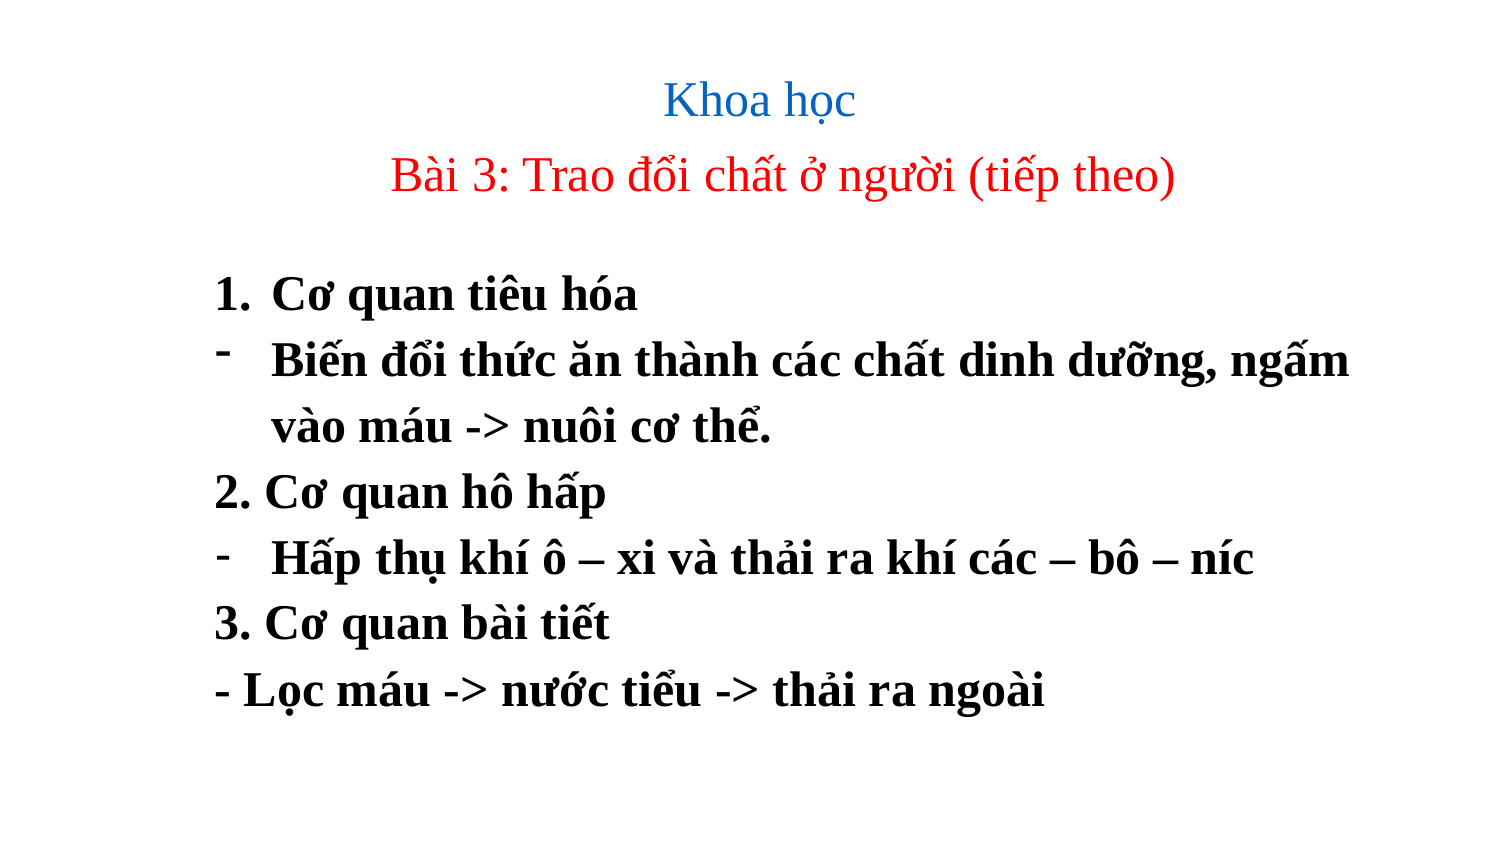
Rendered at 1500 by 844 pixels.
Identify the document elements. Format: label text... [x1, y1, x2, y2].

text_box Cơ quan tiêu hóa Biến đổi thức ăn thành các chất dinh dưỡng, ngấm vào máu -> nuôi cơ thể. 2. Cơ quan hô hấp Hấp thụ khí ô – xi và thải ra khí các – bô – níc 3. Cơ quan bài tiết - Lọc máu -> nước tiểu -> thải ra ngoài [200, 246, 1368, 724]
text_box Khoa học [542, 59, 932, 134]
text_box Bài 3: Trao đổi chất ở người (tiếp theo) [336, 134, 1231, 209]
